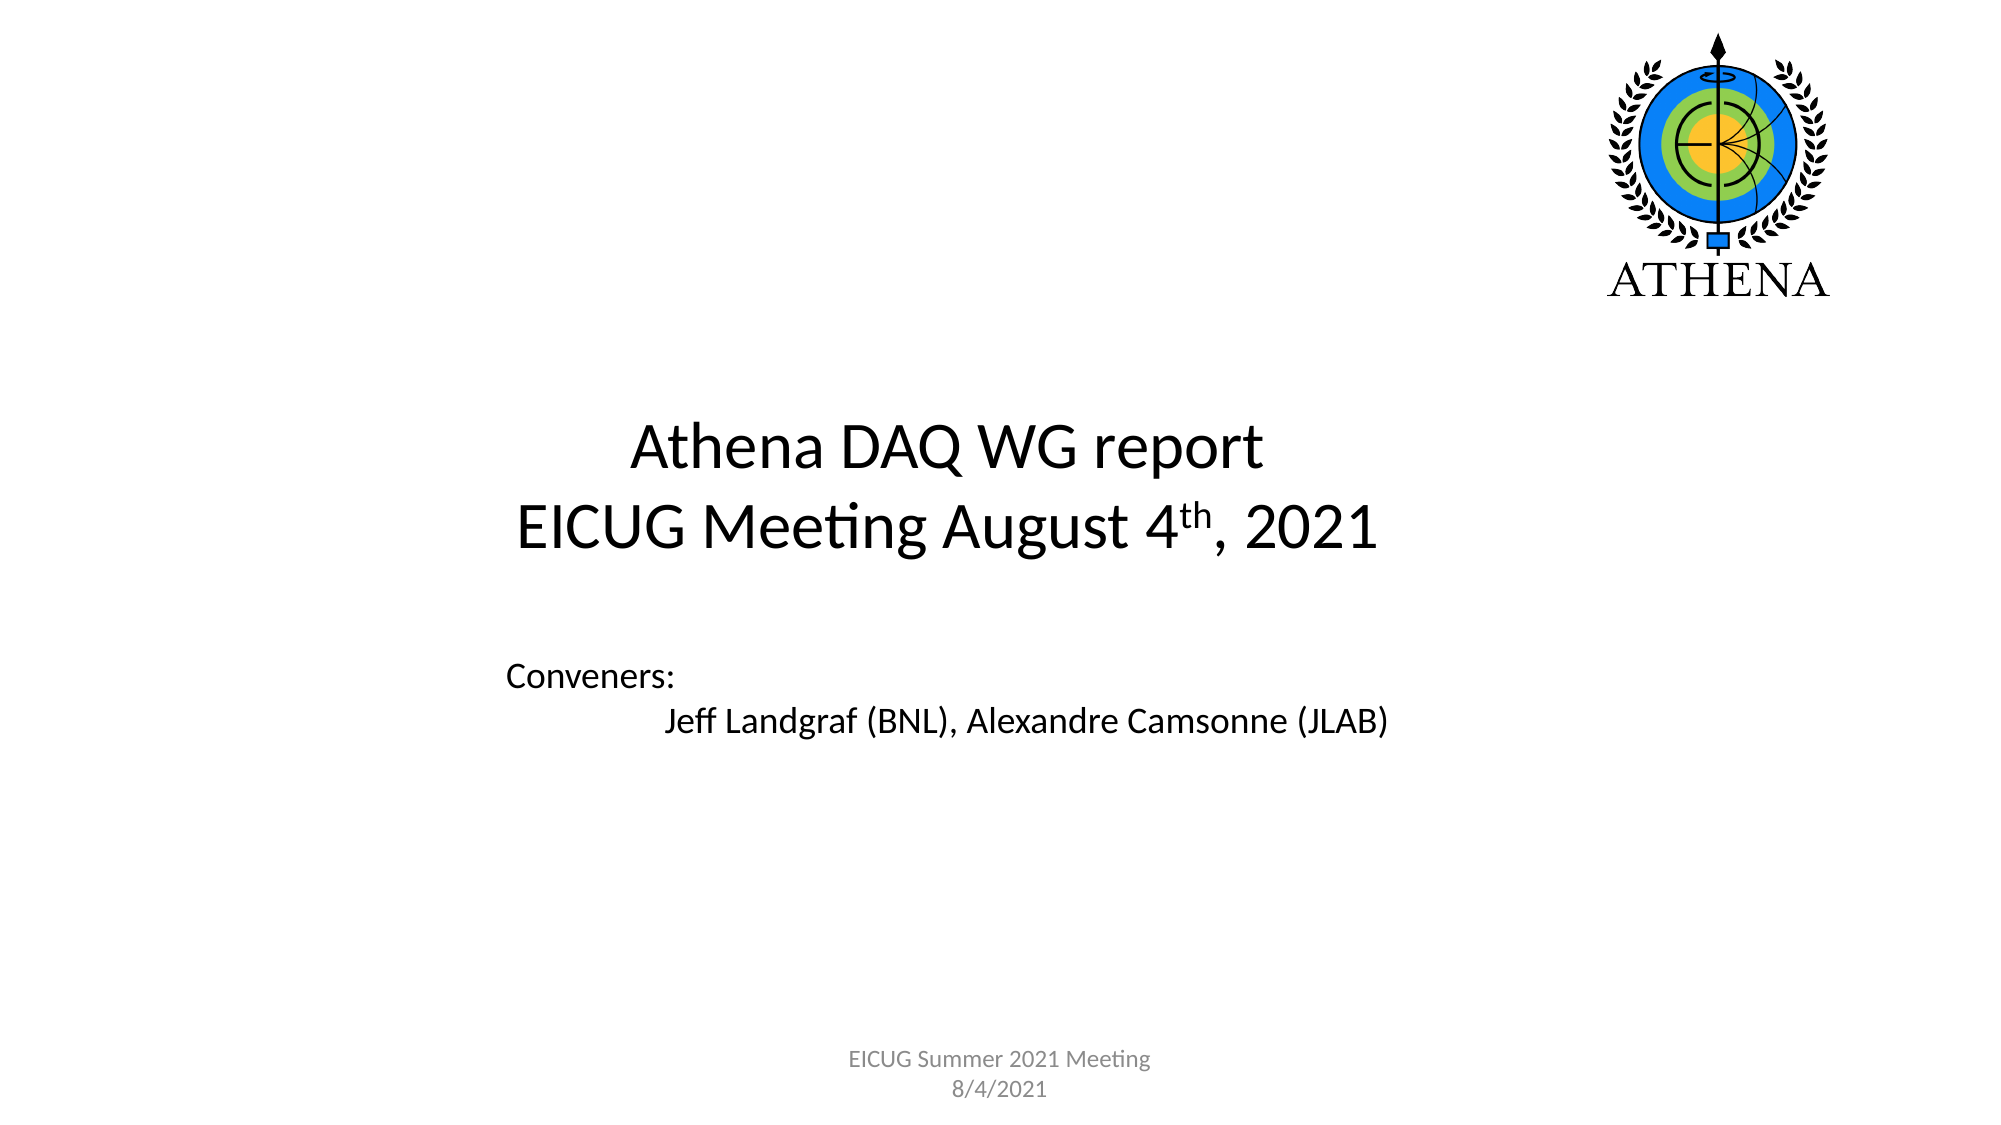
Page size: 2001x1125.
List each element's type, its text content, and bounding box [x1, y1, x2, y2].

text_box Athena DAQ WG report EICUG Meeting August 4th, 2021 Conveners: Jeff Landgraf (BNL), Alexandre Camsonne (JLAB) [491, 394, 1405, 794]
picture [1607, 32, 1830, 298]
footer EICUG Summer 2021 Meeting 8/4/2021 [662, 1042, 1338, 1103]
